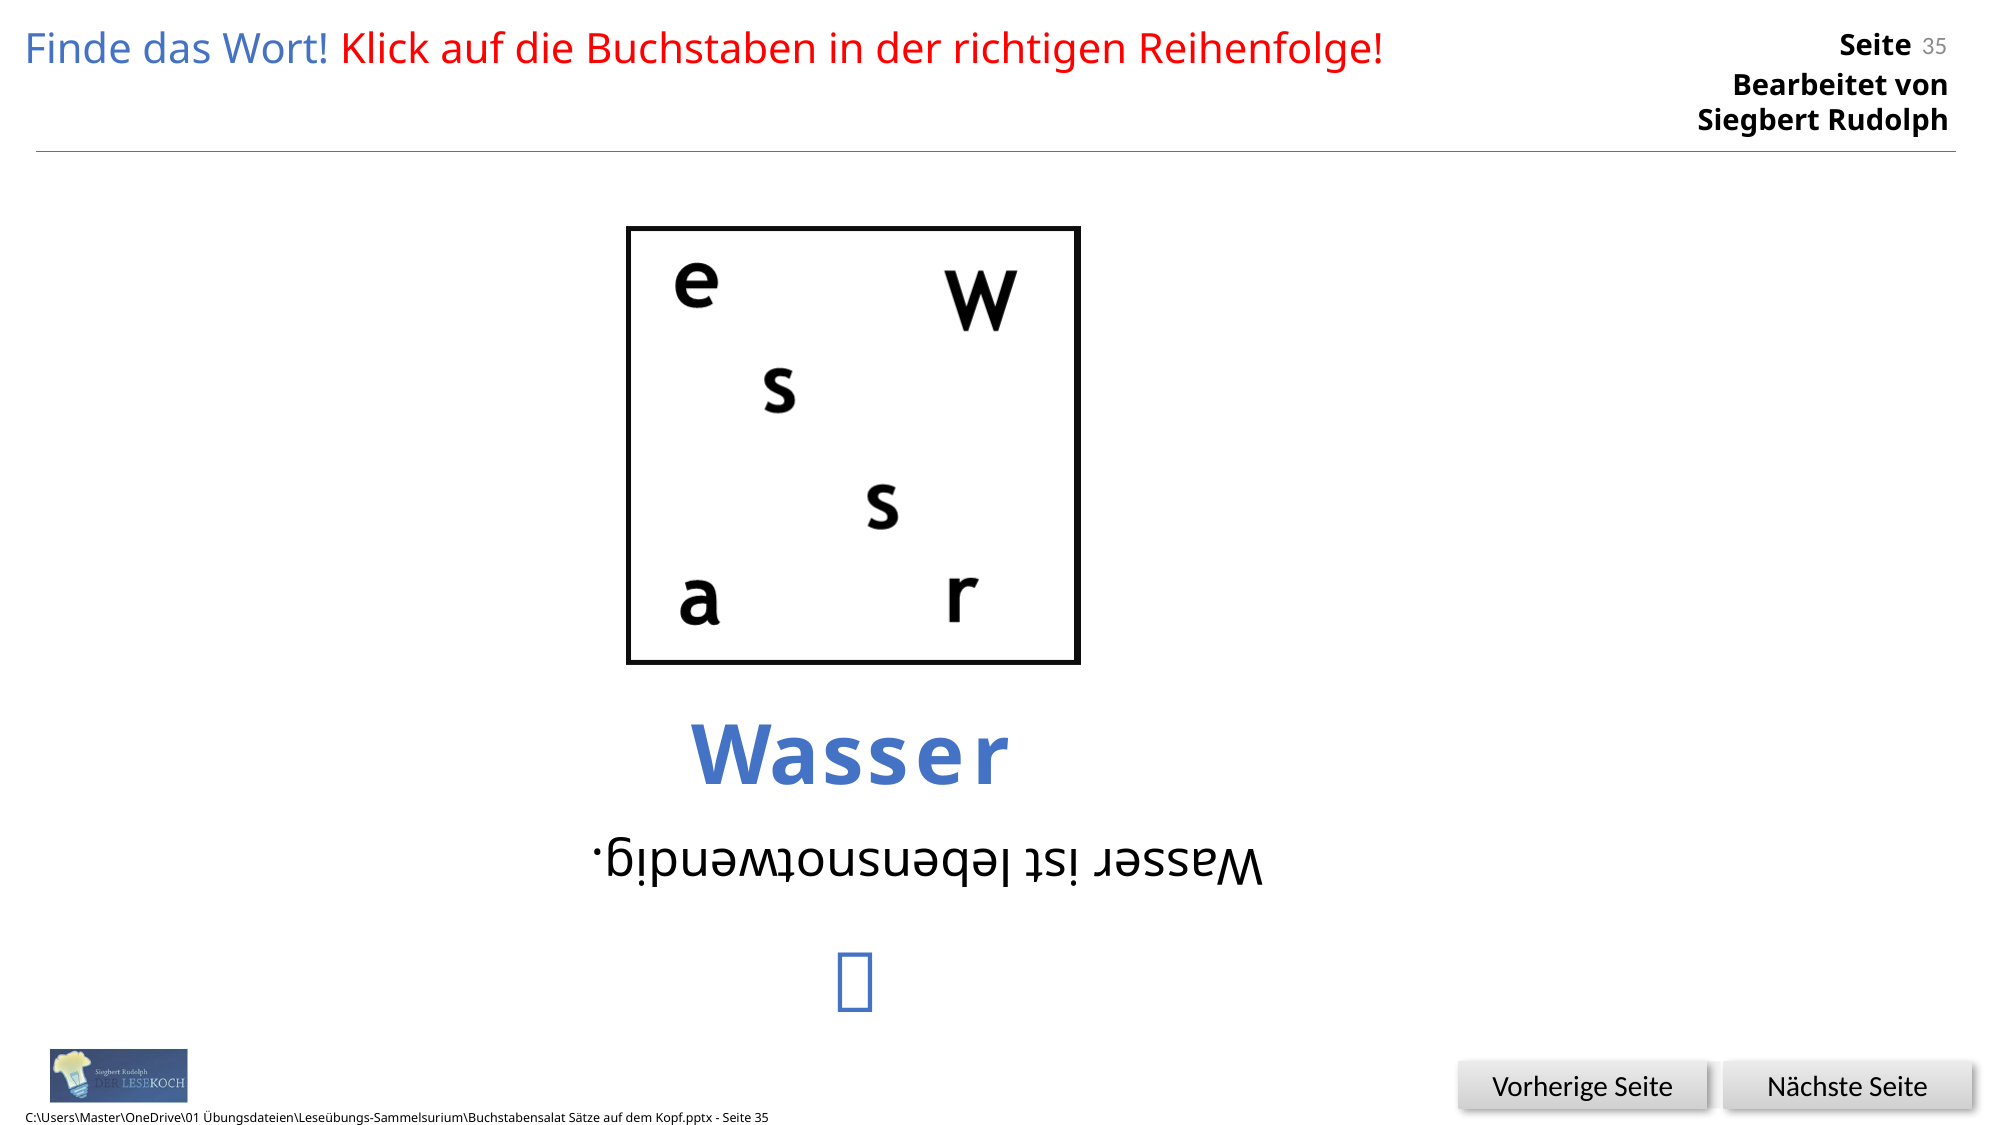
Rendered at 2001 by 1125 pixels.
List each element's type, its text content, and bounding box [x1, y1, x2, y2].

text_box a [754, 694, 807, 809]
picture [48, 1048, 188, 1103]
text_box s [852, 694, 915, 809]
picture [622, 200, 1081, 694]
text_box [1458, 1061, 1721, 1109]
text_box  [815, 921, 878, 1037]
text_box Seite Bearbeitet von Siegbert Rudolph [1682, 18, 1965, 144]
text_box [1723, 1061, 1972, 1109]
text_box s [807, 694, 852, 809]
text_box W [676, 694, 739, 809]
text_box Finde das Wort! Klick auf die Buchstaben in der richtigen Reihenfolge! [9, 14, 1400, 80]
slide_number 35 [1612, 14, 1963, 75]
text_box r [957, 694, 1019, 809]
text_box Wasser ist lebensnotwendig. [576, 831, 1279, 907]
text_box e [915, 694, 957, 809]
text_box C:\Users\Master\OneDrive\01 Übungsdateien\Leseübungs-Sammelsurium\Buchstabensalat Sätze auf dem Kopf.pptx - Seite 35 [10, 1102, 784, 1125]
